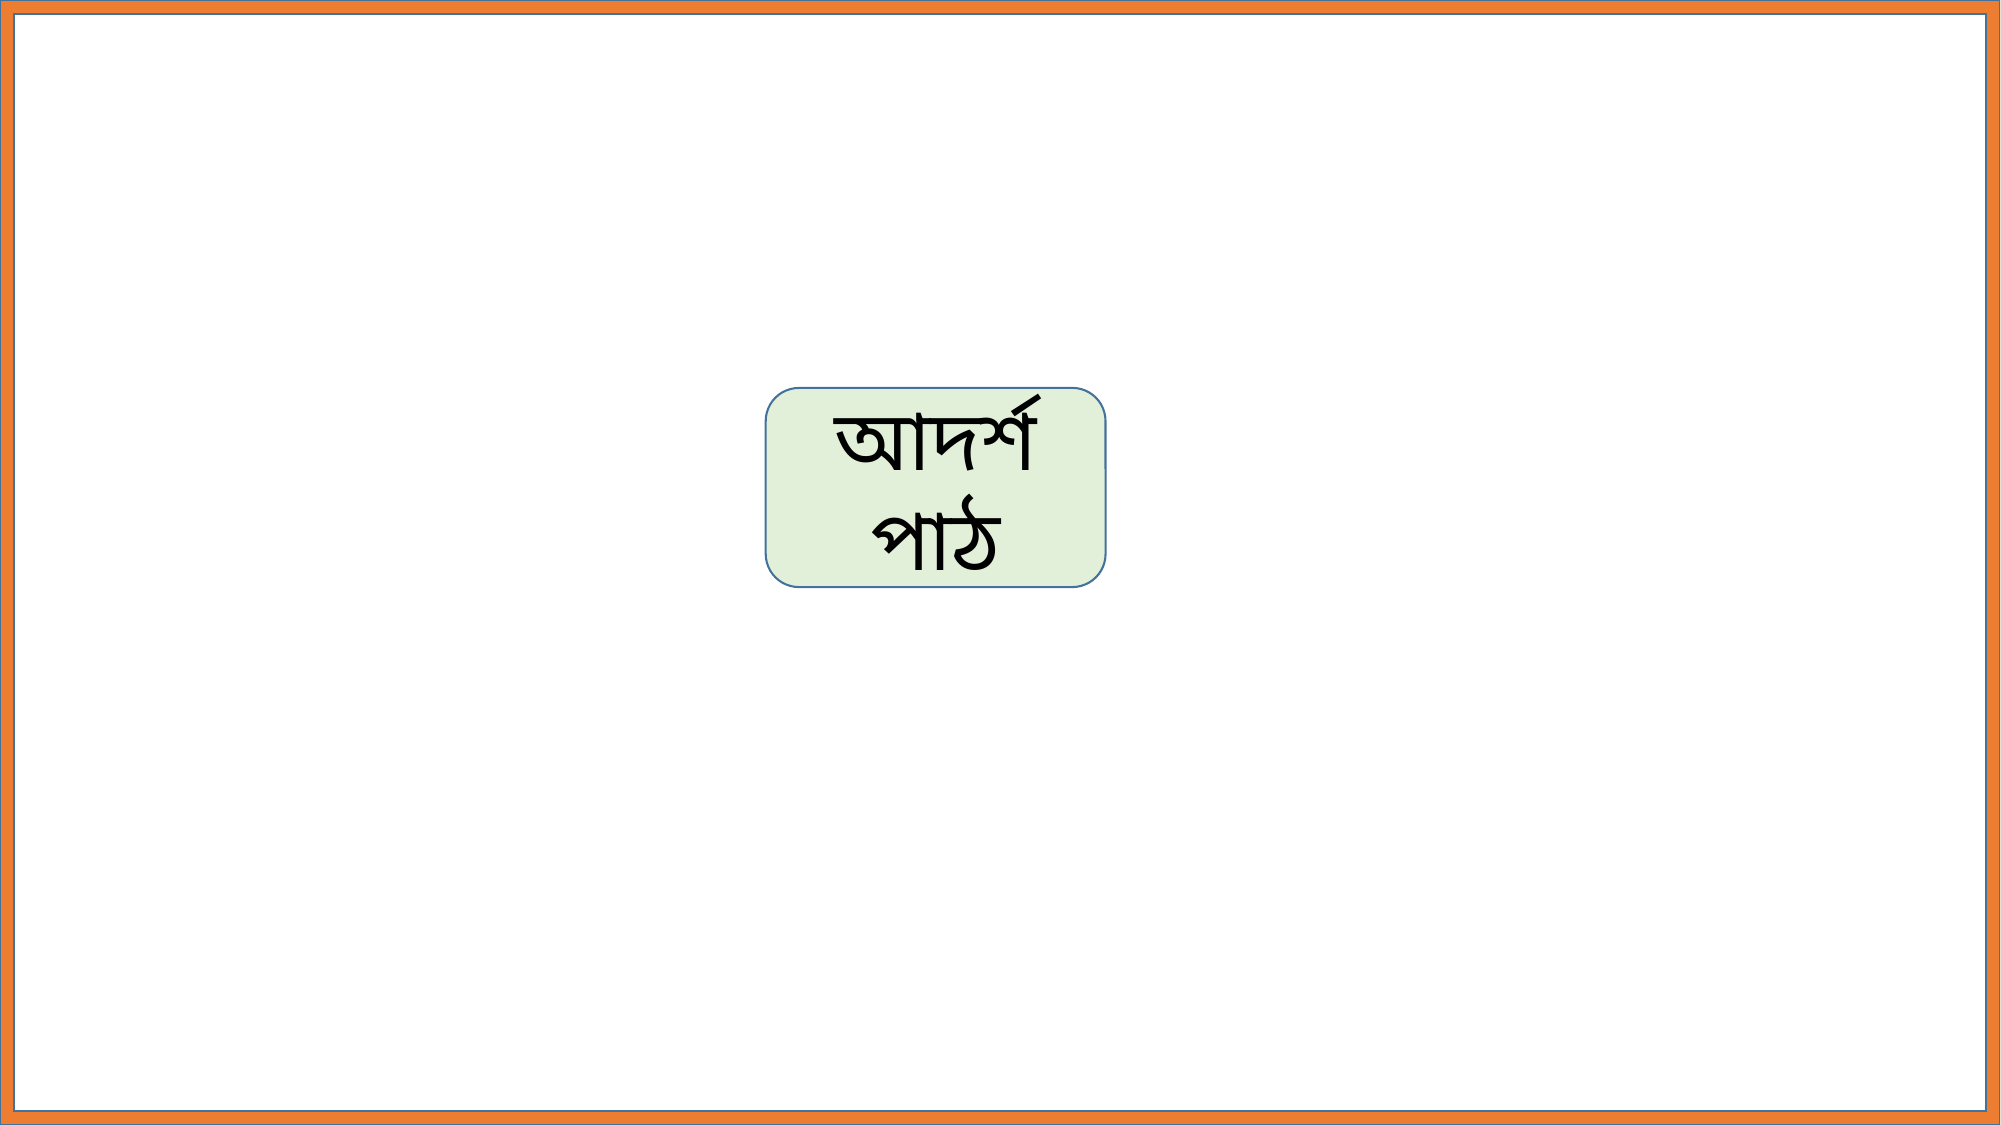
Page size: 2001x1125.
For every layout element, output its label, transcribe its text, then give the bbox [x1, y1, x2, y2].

text_box আদর্শ পাঠ [764, 386, 1107, 589]
